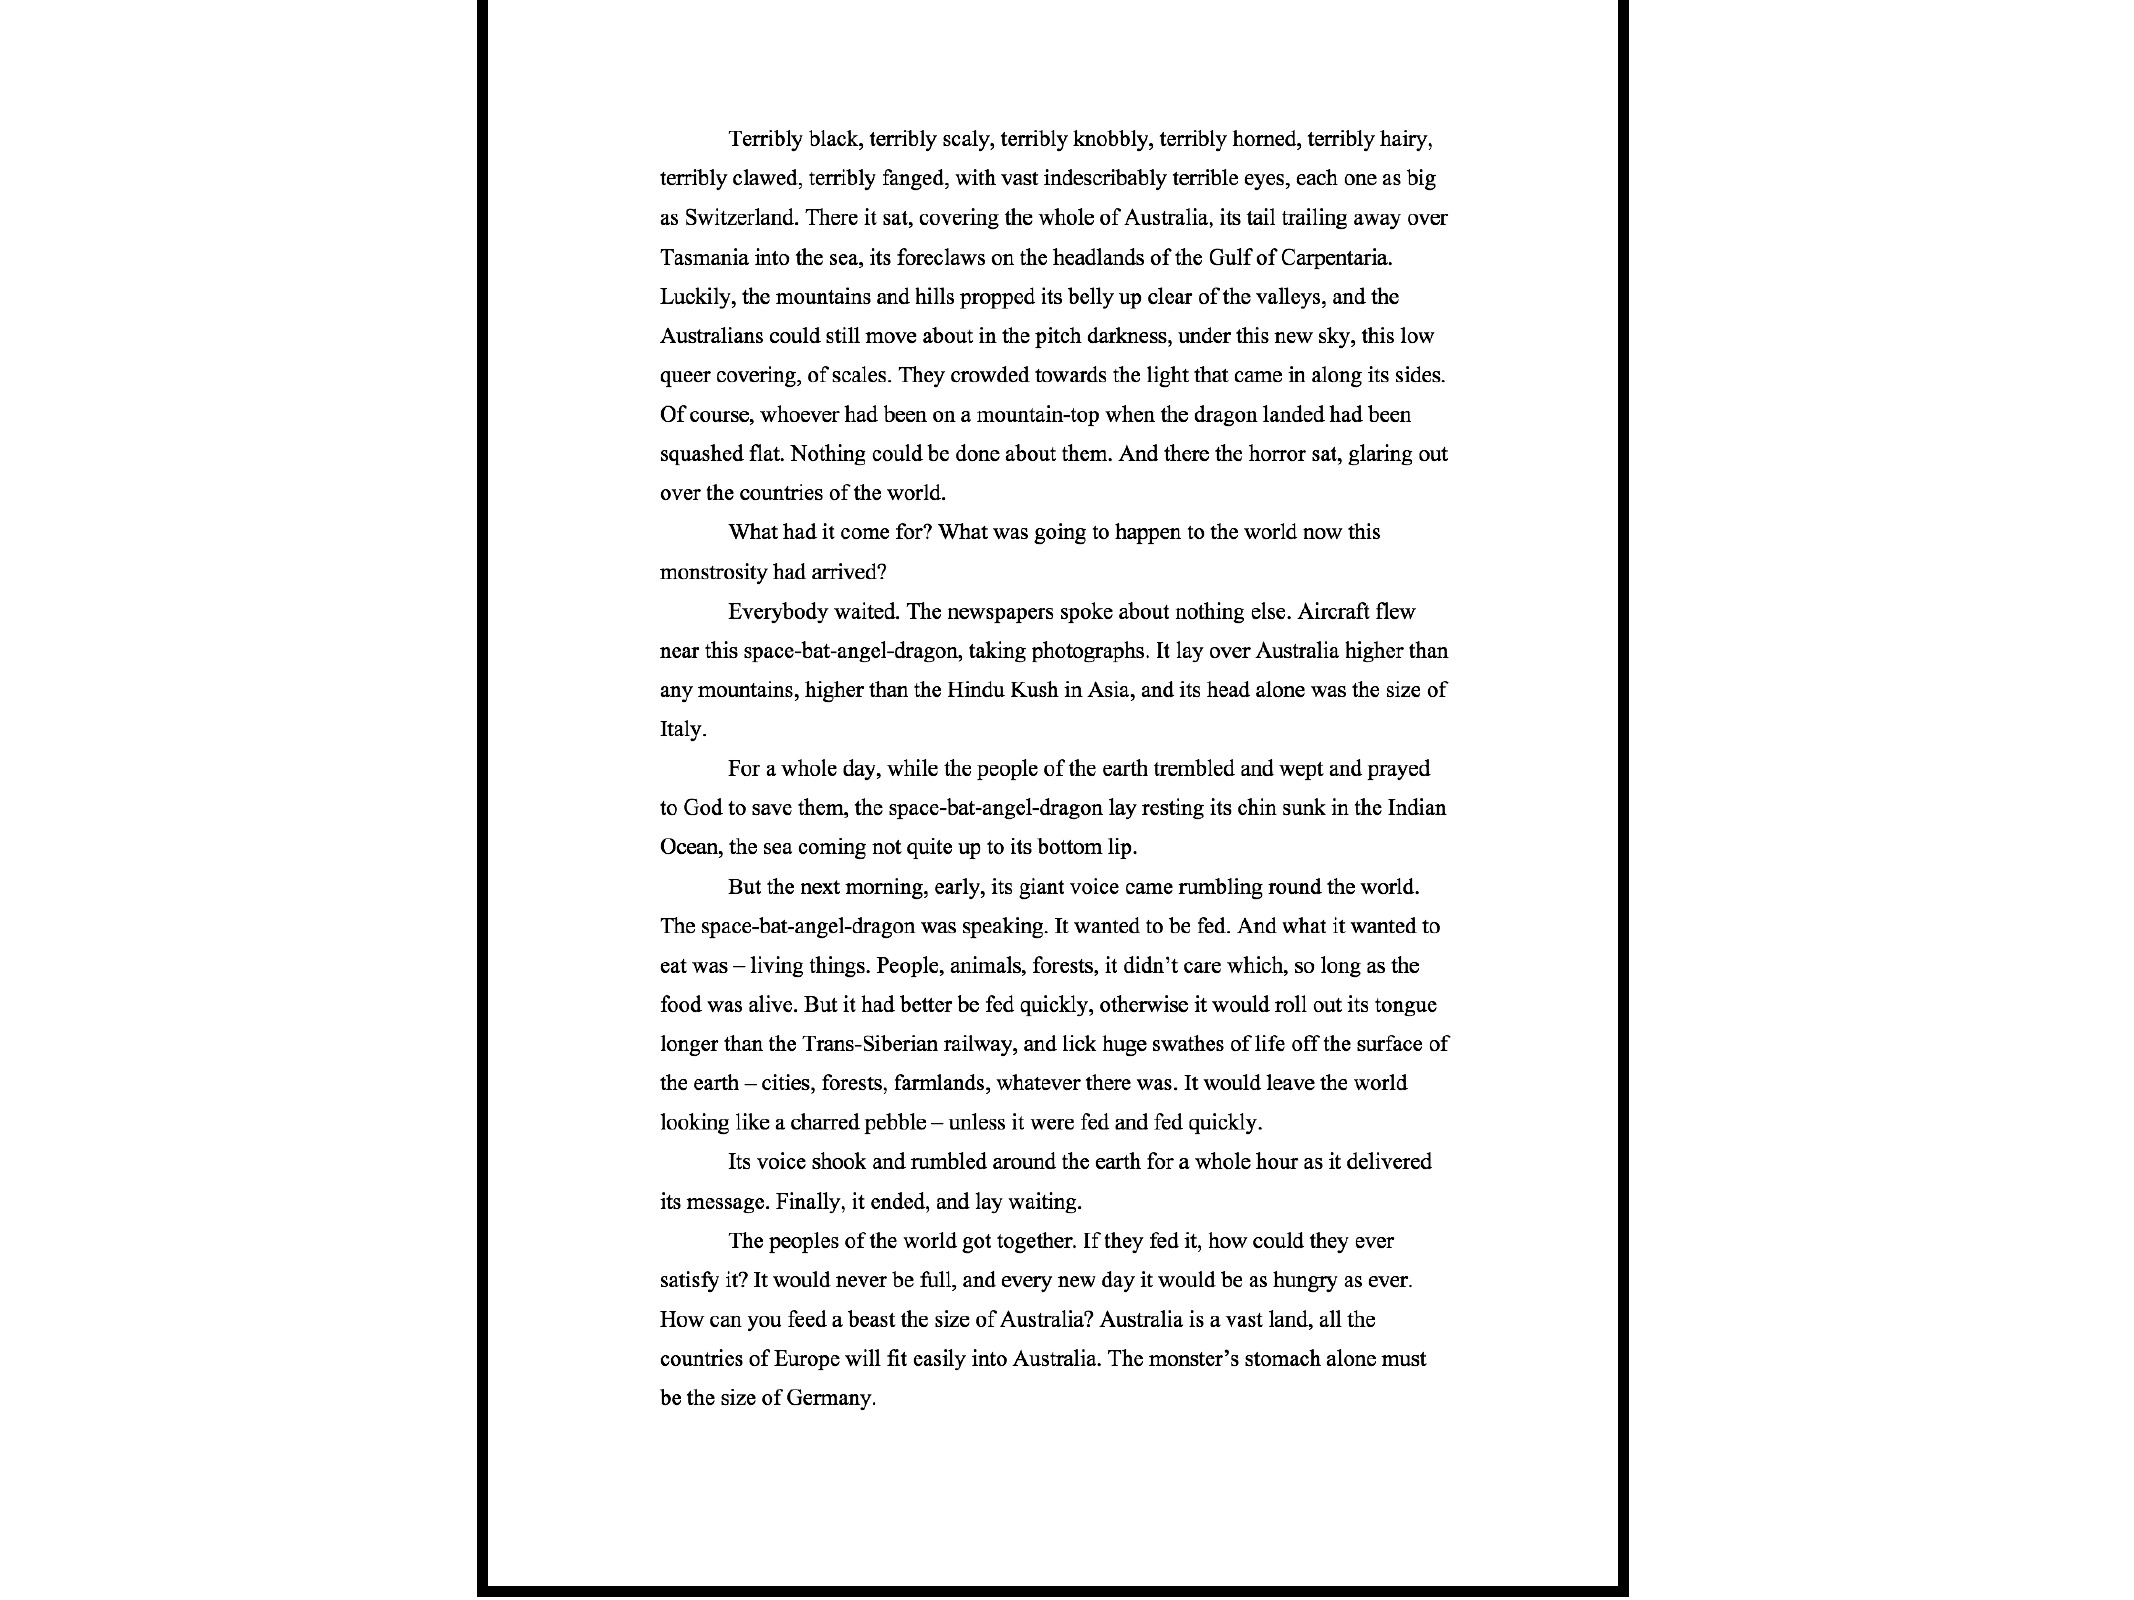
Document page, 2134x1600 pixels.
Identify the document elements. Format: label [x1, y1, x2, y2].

picture [487, 0, 1619, 1587]
